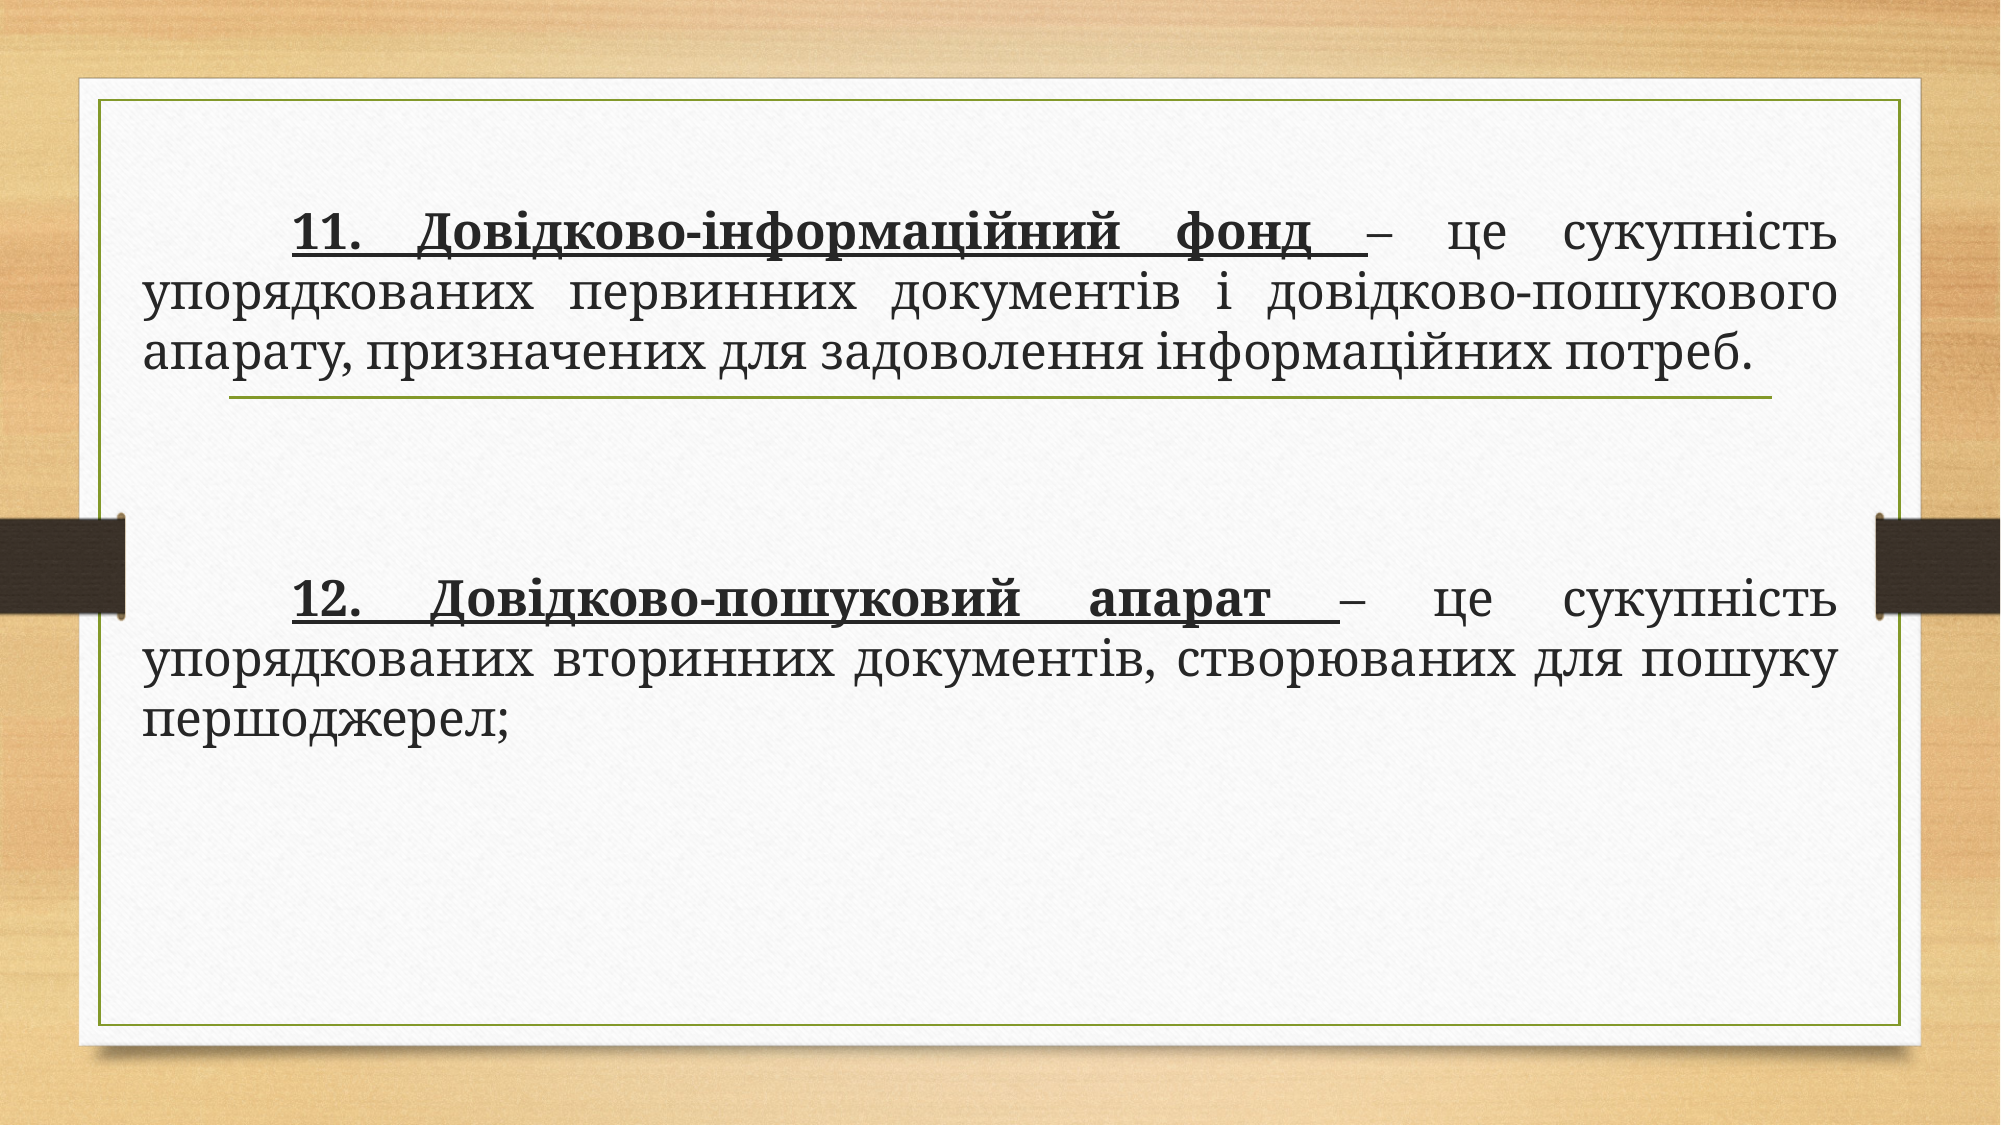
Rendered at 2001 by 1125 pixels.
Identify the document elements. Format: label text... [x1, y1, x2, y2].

list 11. Довідково-інформаційний фонд – це сукупність упорядкованих первинних документів і довідково-пошукового апарату, призначених для задоволення інформаційних потреб. 12. Довідково-пошуковий апарат – це сукупність упорядкованих вторинних документів, створюваних для пошуку першоджерел; [127, 109, 1855, 1014]
picture [0, 0, 2001, 1125]
